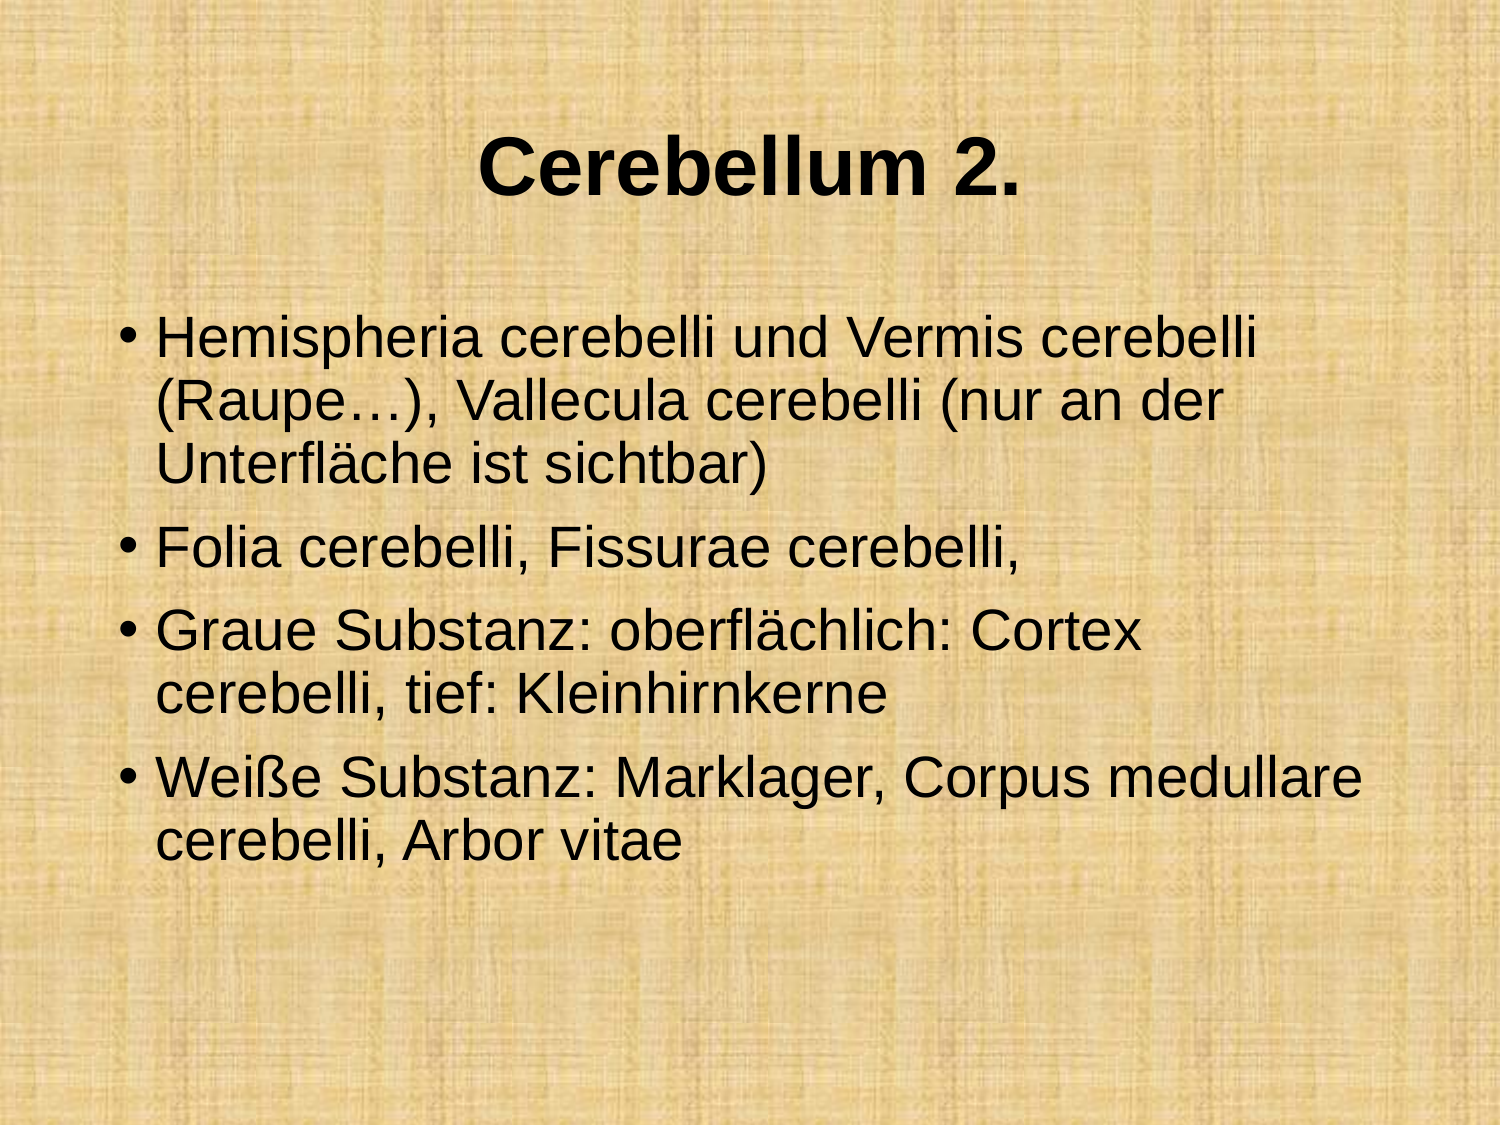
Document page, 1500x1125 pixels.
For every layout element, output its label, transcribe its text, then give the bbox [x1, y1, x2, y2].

title Cerebellum 2. [103, 59, 1397, 278]
list Hemispheria cerebelli und Vermis cerebelli (Raupe…), Vallecula cerebelli (nur an der Unterfläche ist sichtbar) Folia cerebelli, Fissurae cerebelli, Graue Substanz: oberflächlich: Cortex cerebelli, tief: Kleinhirnkerne Weiße Substanz: Marklager, Corpus medullare cerebelli, Arbor vitae [103, 299, 1397, 1014]
picture [0, 0, 1500, 1125]
